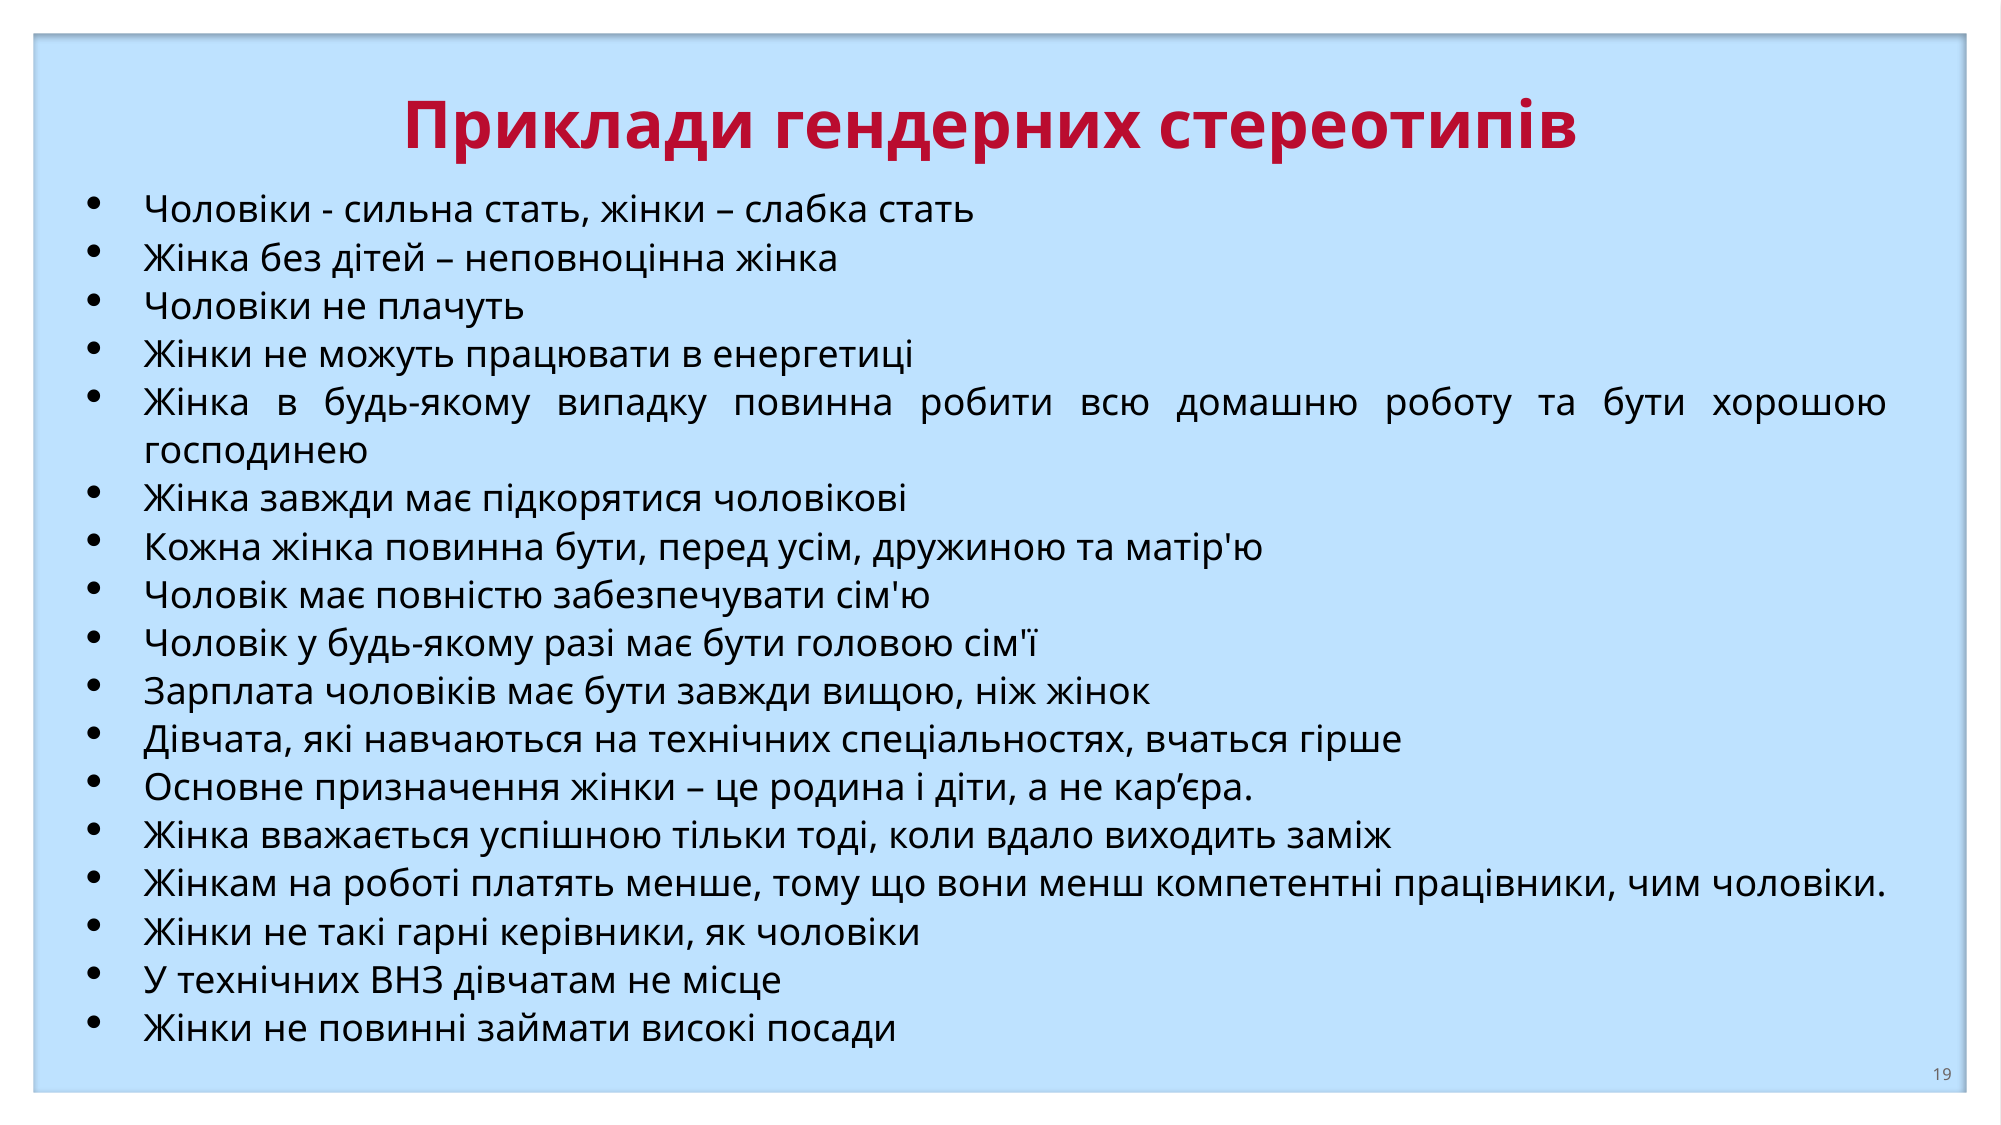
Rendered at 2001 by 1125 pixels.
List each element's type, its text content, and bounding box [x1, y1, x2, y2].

title Приклади гендерних стереотипів [150, 72, 1851, 174]
text_box Чоловіки - сильна стать, жінки – слабка стать Жінка без дітей – неповноцінна жінка Чоловіки не плачуть Жінки не можуть працювати в енергетиці Жінка в будь-якому випадку повинна робити всю домашню роботу та бути хорошою господинею Жiнка завжди має пiдкорятися чоловiковi Кожна жінка повинна бути, перед усім, дружиною та матір'ю Чоловік має повністю забезпечувати сім'ю Чоловік у будь-якому разі має бути головою сім'ї Зарплата чоловіків має бути завжди вищою, ніж жінок Дівчата, які навчаються на технічних спеціальностях, вчаться гірше Основне призначення жінки – це родина і діти, а не кар’єра. Жінка вважається успішною тільки тоді, коли вдало виходить заміж Жінкам на роботі платять менше, тому що вони менш компетентні працівники, чим чоловіки. Жінки не такі гарні керівники, як чоловіки У технічних ВНЗ дівчатам не місце Жінки не повинні займати високі посади [72, 174, 1904, 1057]
slide_number 19 [1500, 1058, 1967, 1094]
